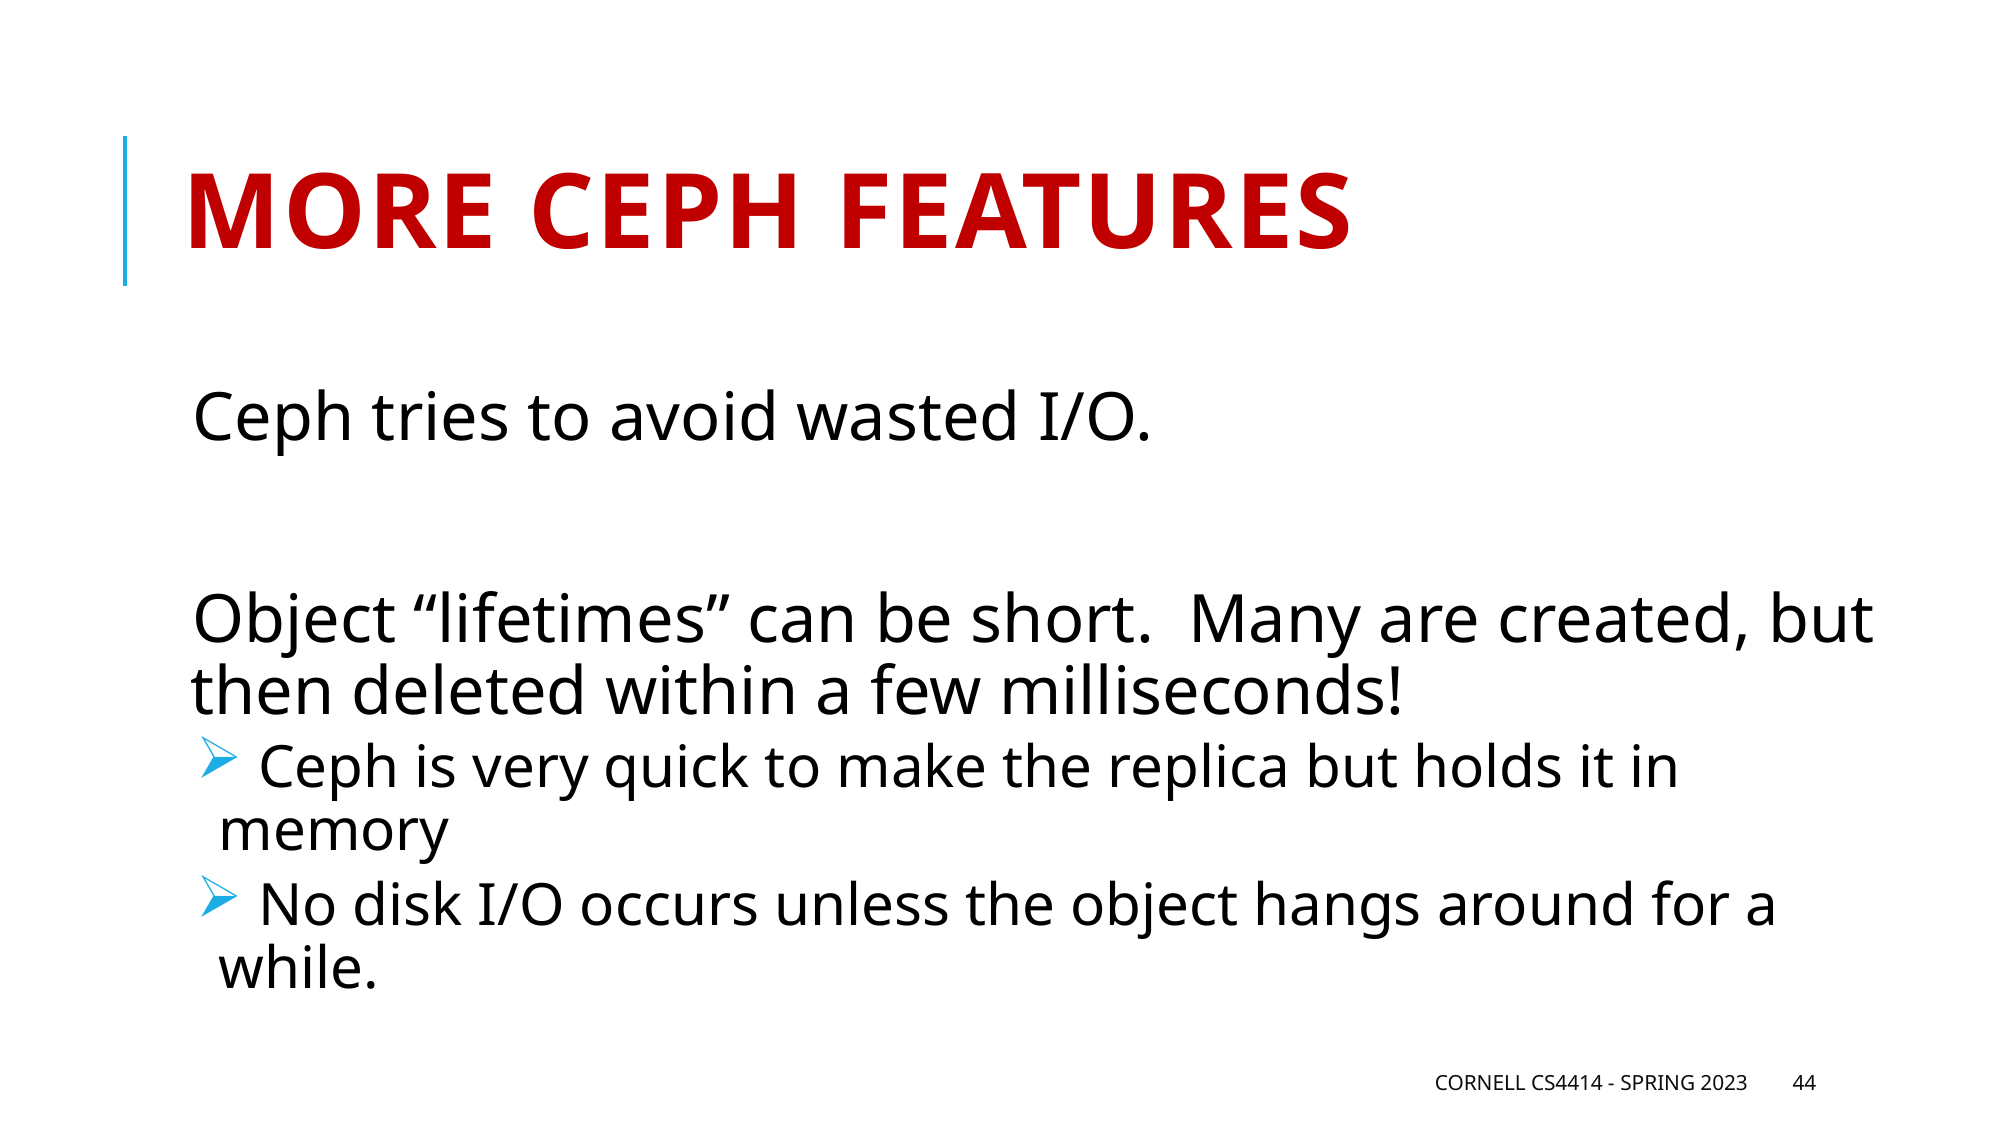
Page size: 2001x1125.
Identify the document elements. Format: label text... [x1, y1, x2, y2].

title More ceph features [168, 96, 1914, 342]
footer Cornell CS4414 - Spring 2023 [794, 1061, 1763, 1107]
slide_number 44 [1777, 1061, 1938, 1107]
list Ceph tries to avoid wasted I/O. Object “lifetimes” can be short. Many are created, but then deleted within a few milliseconds! Ceph is very quick to make the replica but holds it in memory No disk I/O occurs unless the object hangs around for a while. [168, 375, 1914, 1035]
